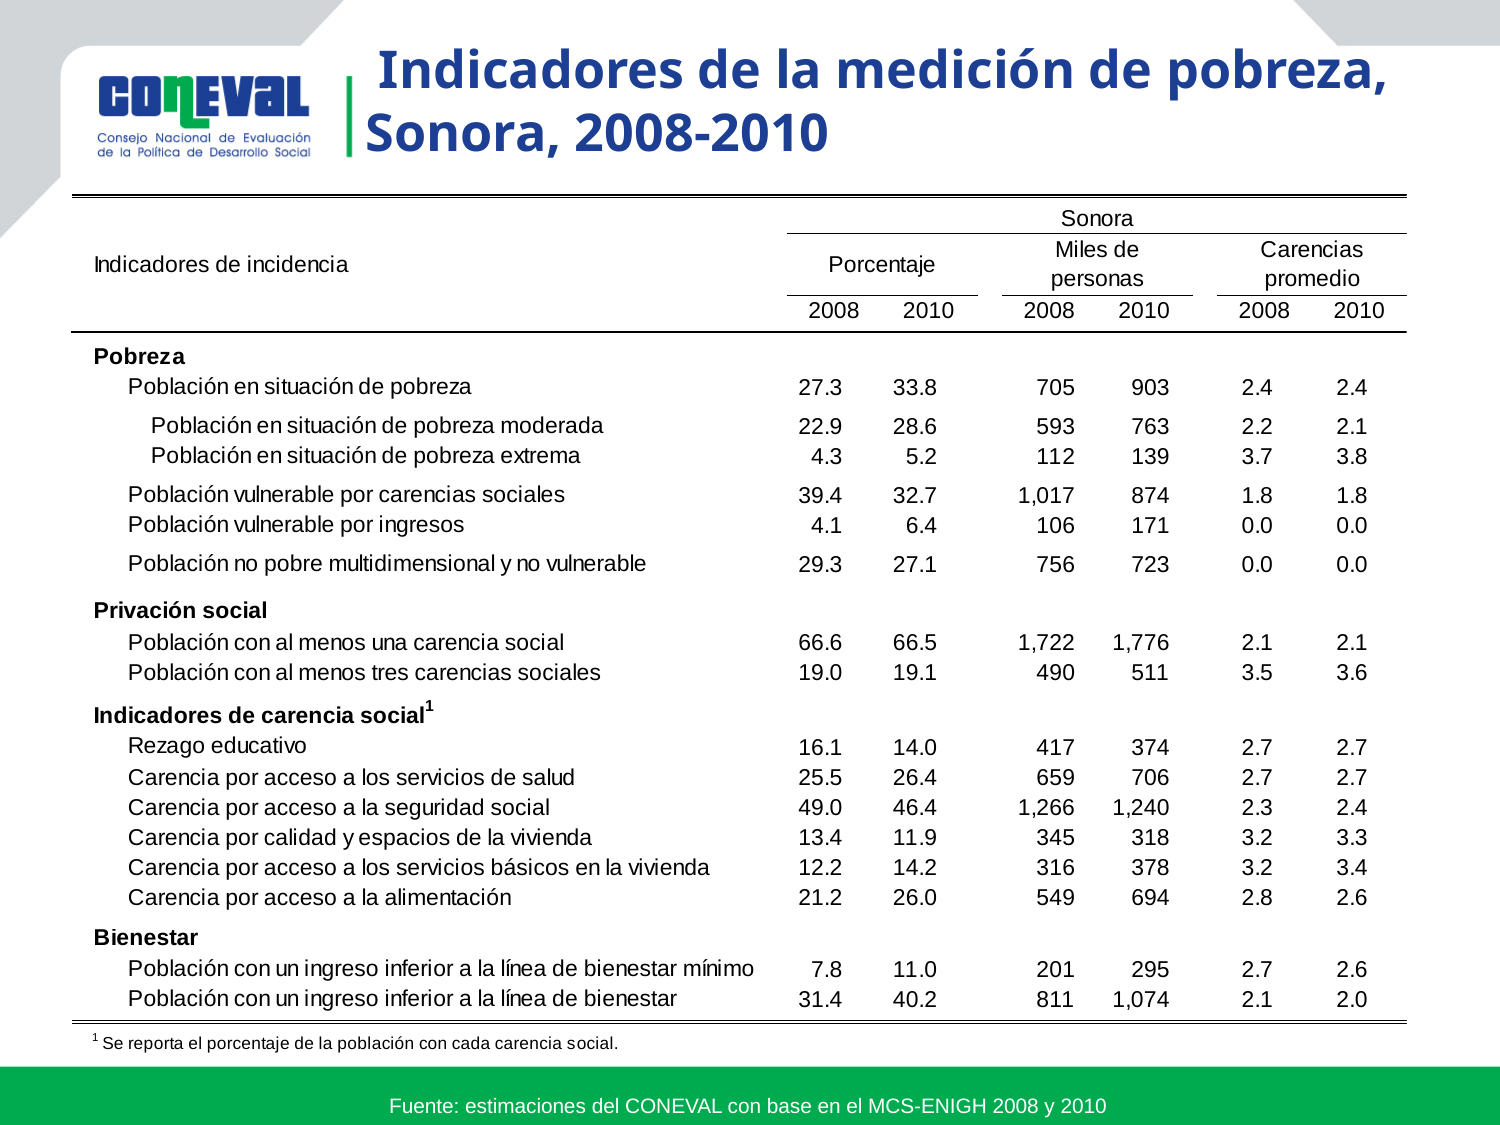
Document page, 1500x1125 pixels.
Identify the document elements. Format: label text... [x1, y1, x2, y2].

text_box Fuente: estimaciones del CONEVAL con base en el MCS-ENIGH 2008 y 2010 [320, 1085, 1176, 1125]
picture [0, 0, 1500, 1125]
text_box Indicadores de la medición de pobreza, Sonora, 2008-2010 [350, 29, 1467, 167]
